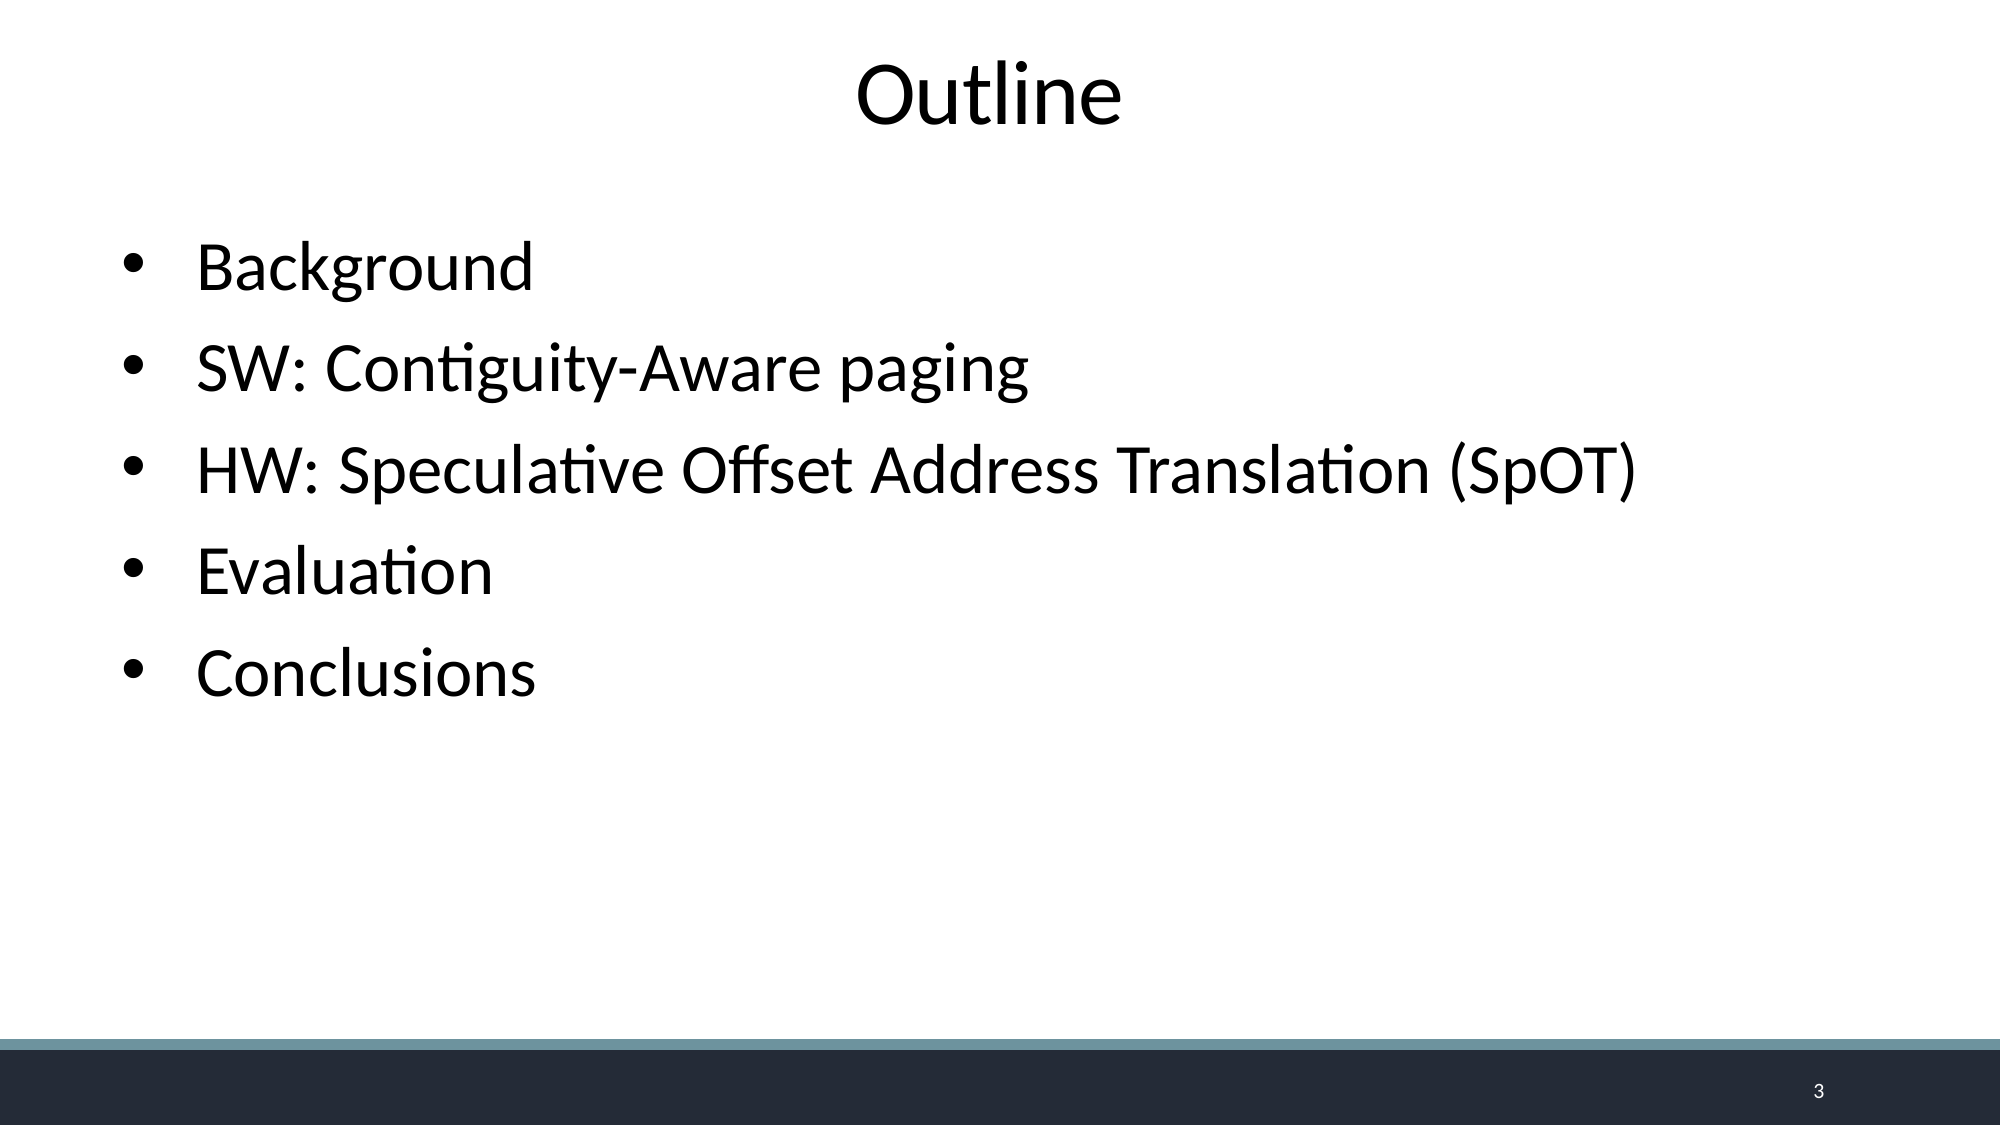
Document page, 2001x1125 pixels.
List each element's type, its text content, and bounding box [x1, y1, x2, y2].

text_box Background SW: Contiguity-Aware paging HW: Speculative Offset Address Translation (SpOT) Evaluation Conclusions [106, 212, 1988, 719]
slide_number 3 [1624, 1059, 1840, 1120]
title Outline [0, 1, 2000, 151]
